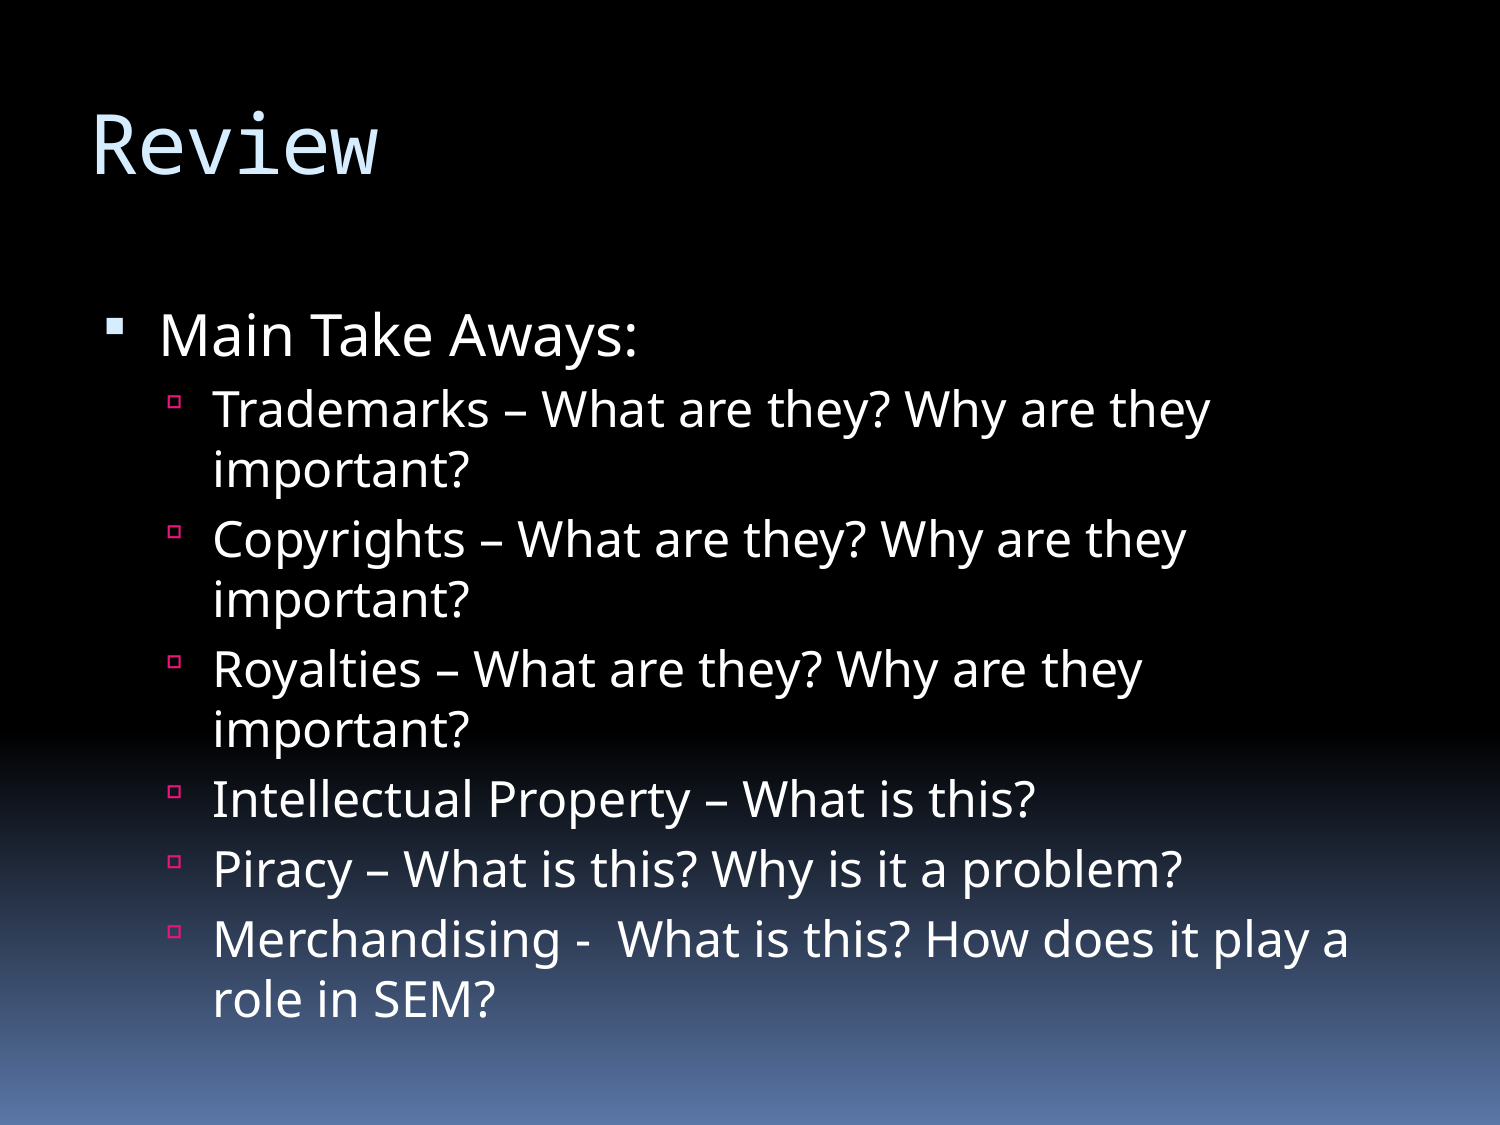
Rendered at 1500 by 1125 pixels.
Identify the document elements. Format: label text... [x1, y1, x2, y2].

list Main Take Aways: Trademarks – What are they? Why are they important? Copyrights – What are they? Why are they important? Royalties – What are they? Why are they important? Intellectual Property – What is this? Piracy – What is this? Why is it a problem? Merchandising - What is this? How does it play a role in SEM? [76, 290, 1425, 1033]
title Review [75, 83, 1425, 234]
